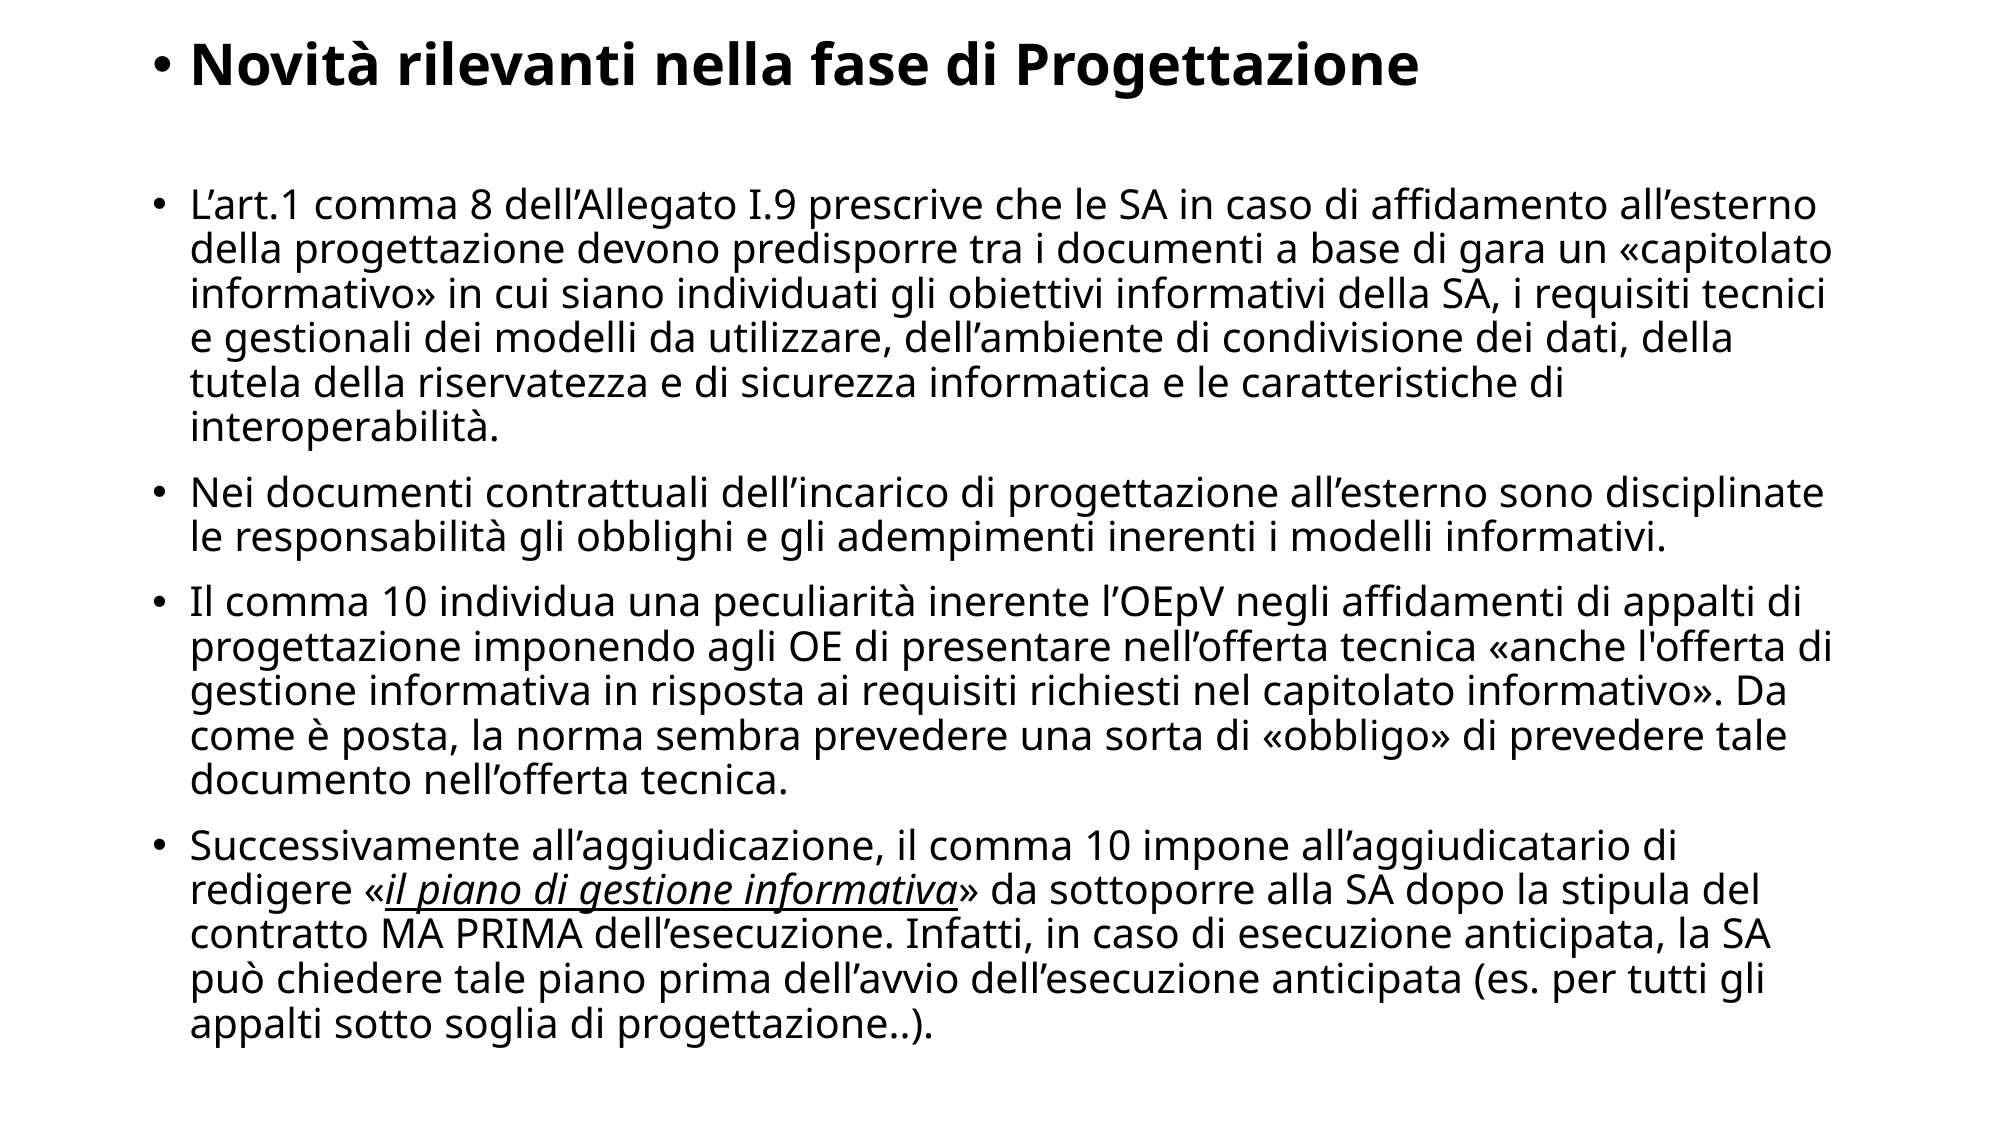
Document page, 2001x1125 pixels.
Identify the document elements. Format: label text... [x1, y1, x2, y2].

list Novità rilevanti nella fase di Progettazione L’art.1 comma 8 dell’Allegato I.9 prescrive che le SA in caso di affidamento all’esterno della progettazione devono predisporre tra i documenti a base di gara un «capitolato informativo» in cui siano individuati gli obiettivi informativi della SA, i requisiti tecnici e gestionali dei modelli da utilizzare, dell’ambiente di condivisione dei dati, della tutela della riservatezza e di sicurezza informatica e le caratteristiche di interoperabilità. Nei documenti contrattuali dell’incarico di progettazione all’esterno sono disciplinate le responsabilità gli obblighi e gli adempimenti inerenti i modelli informativi. Il comma 10 individua una peculiarità inerente l’OEpV negli affidamenti di appalti di progettazione imponendo agli OE di presentare nell’offerta tecnica «anche l'offerta di gestione informativa in risposta ai requisiti richiesti nel capitolato informativo». Da come è posta, la norma sembra prevedere una sorta di «obbligo» di prevedere tale documento nell’offerta tecnica. Successivamente all’aggiudicazione, il comma 10 impone all’aggiudicatario di redigere «il piano di gestione informativa» da sottoporre alla SA dopo la stipula del contratto MA PRIMA dell’esecuzione. Infatti, in caso di esecuzione anticipata, la SA può chiedere tale piano prima dell’avvio dell’esecuzione anticipata (es. per tutti gli appalti sotto soglia di progettazione..). [137, 28, 1863, 1061]
